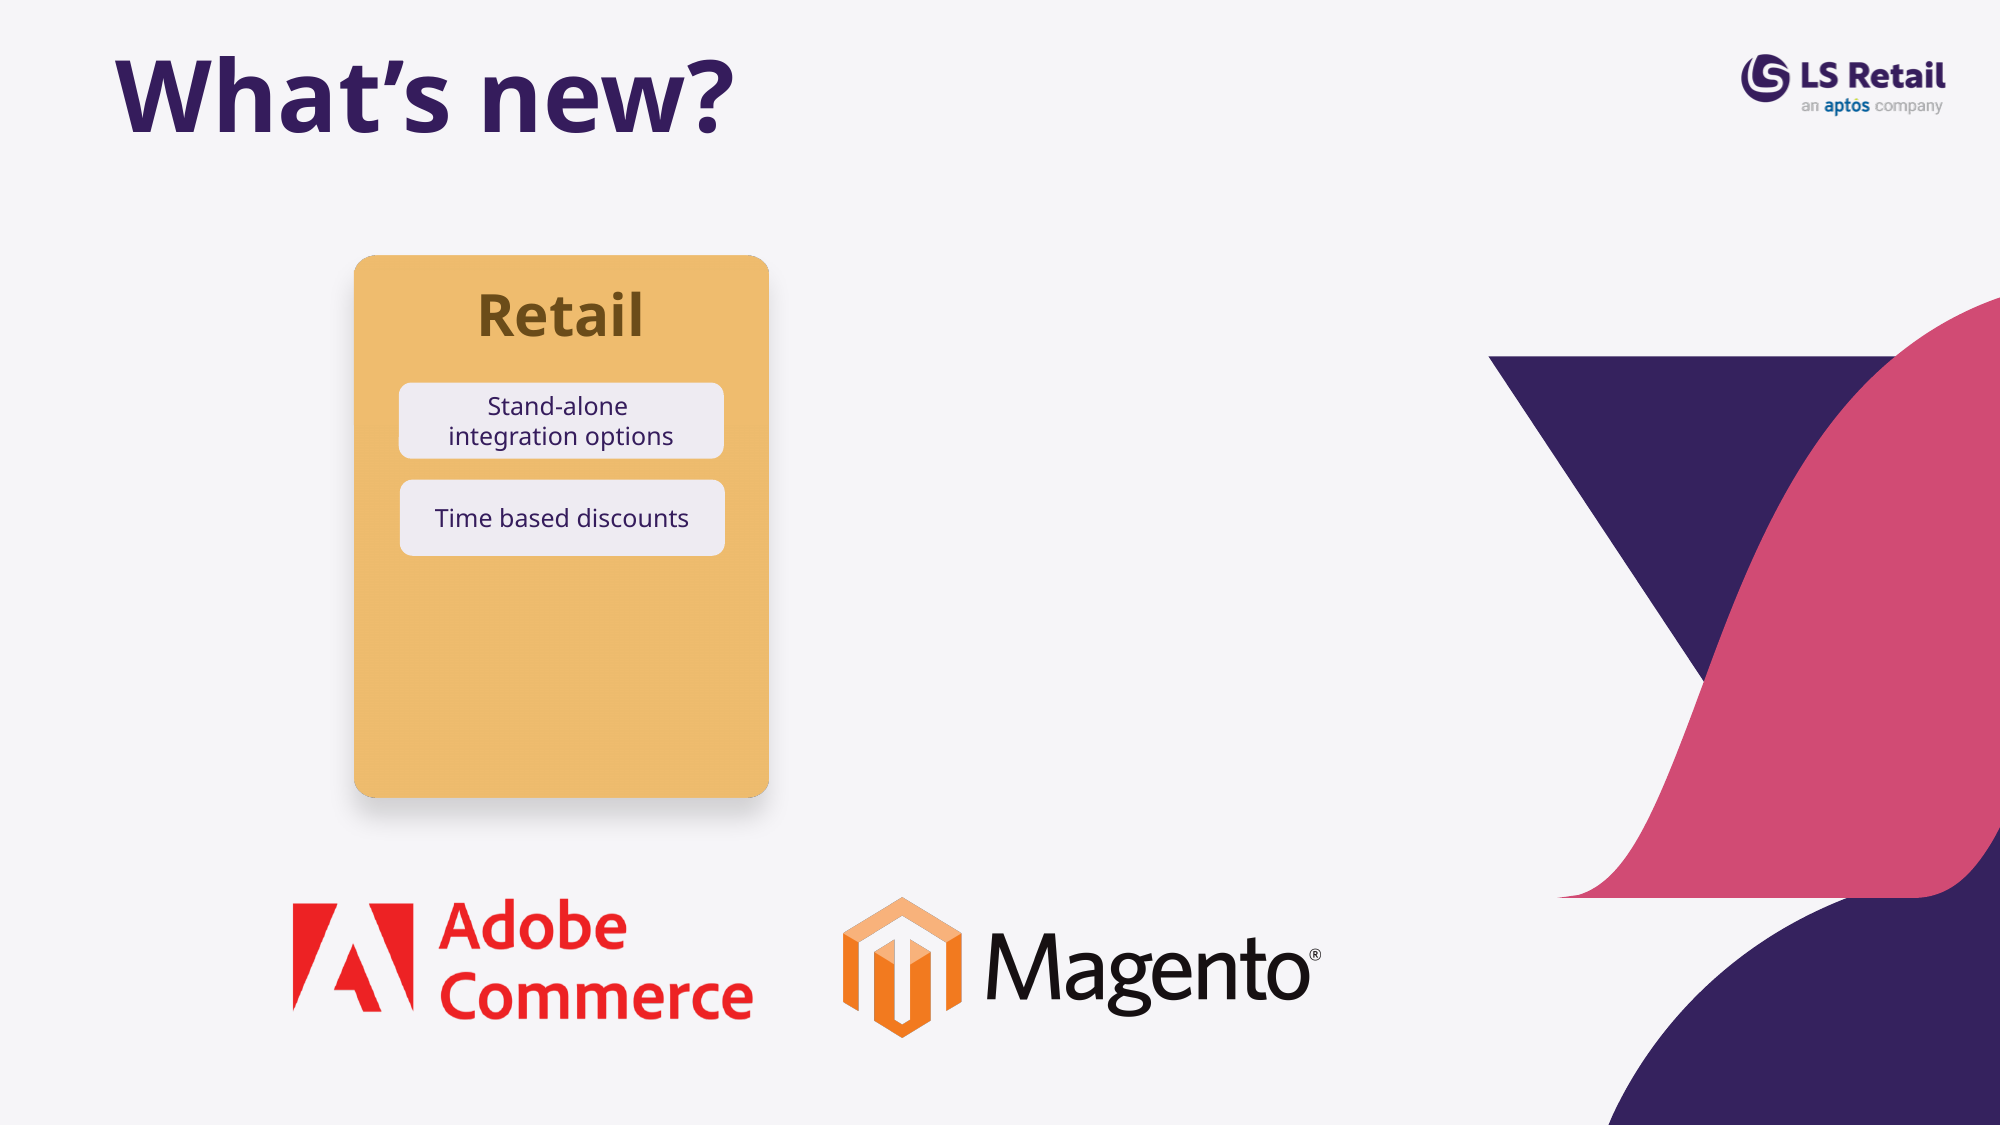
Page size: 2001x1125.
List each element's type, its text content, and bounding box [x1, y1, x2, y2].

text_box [353, 255, 769, 798]
text_box [1557, 297, 2000, 898]
picture [1720, 33, 1964, 133]
text_box [1488, 356, 1894, 681]
text_box What’s new? [100, 25, 1347, 161]
picture [201, 792, 1321, 1114]
text_box [1608, 829, 2000, 1125]
